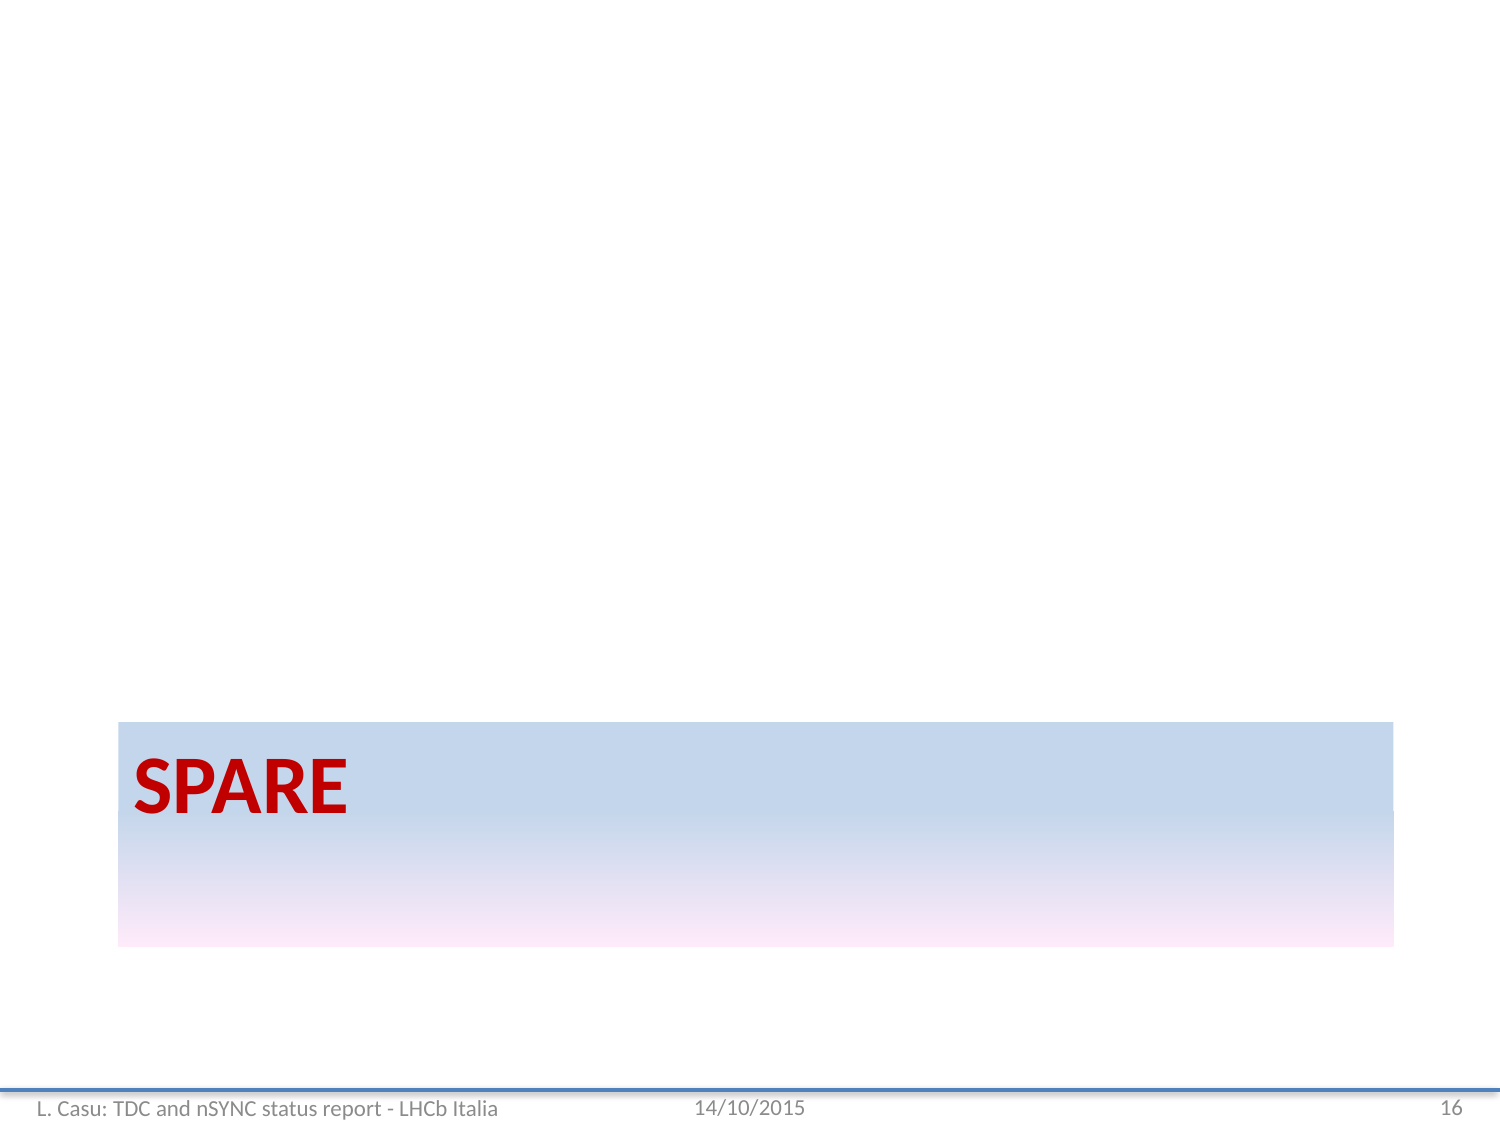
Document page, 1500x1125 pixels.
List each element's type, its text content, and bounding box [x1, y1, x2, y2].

slide_number 16 [1128, 1089, 1479, 1123]
footer L. Casu: TDC and nSYNC status report - LHCb Italia [21, 1089, 617, 1125]
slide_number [642, 1089, 858, 1123]
title SPARE [118, 722, 1394, 947]
